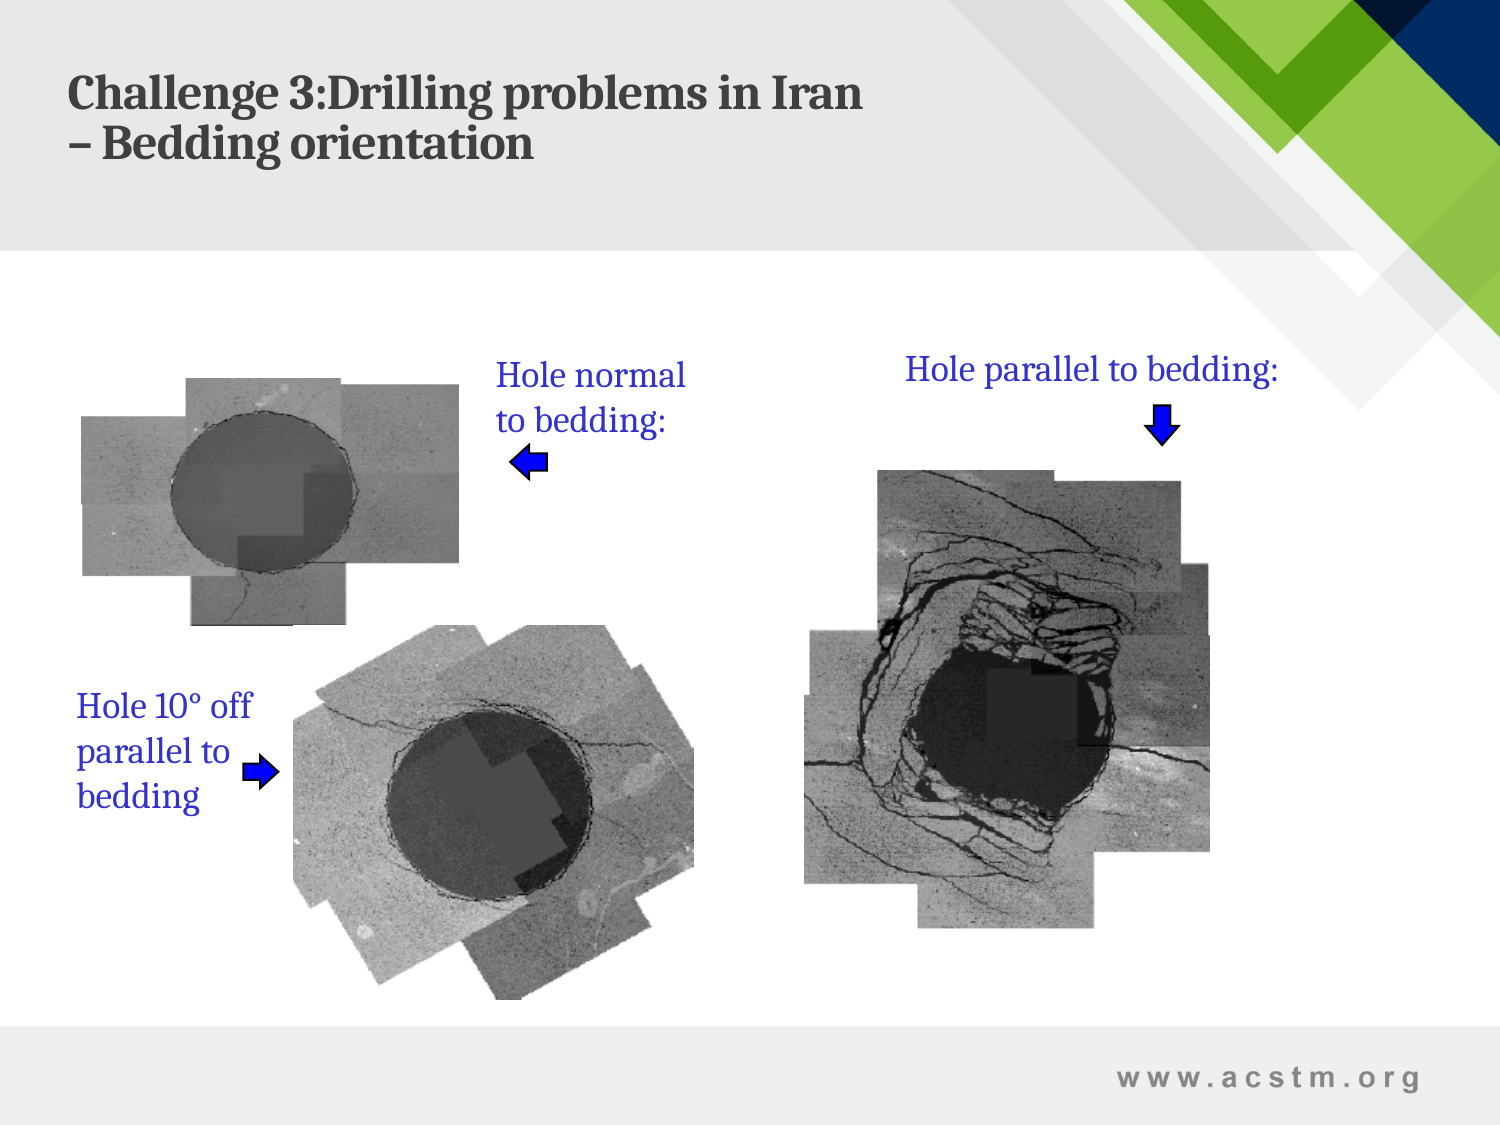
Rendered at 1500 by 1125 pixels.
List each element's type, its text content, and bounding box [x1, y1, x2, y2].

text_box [64, 337, 1316, 1000]
picture [0, 0, 1500, 1125]
text_box Challenge 3:Drilling problems in Iran – Bedding orientation [53, 60, 910, 183]
